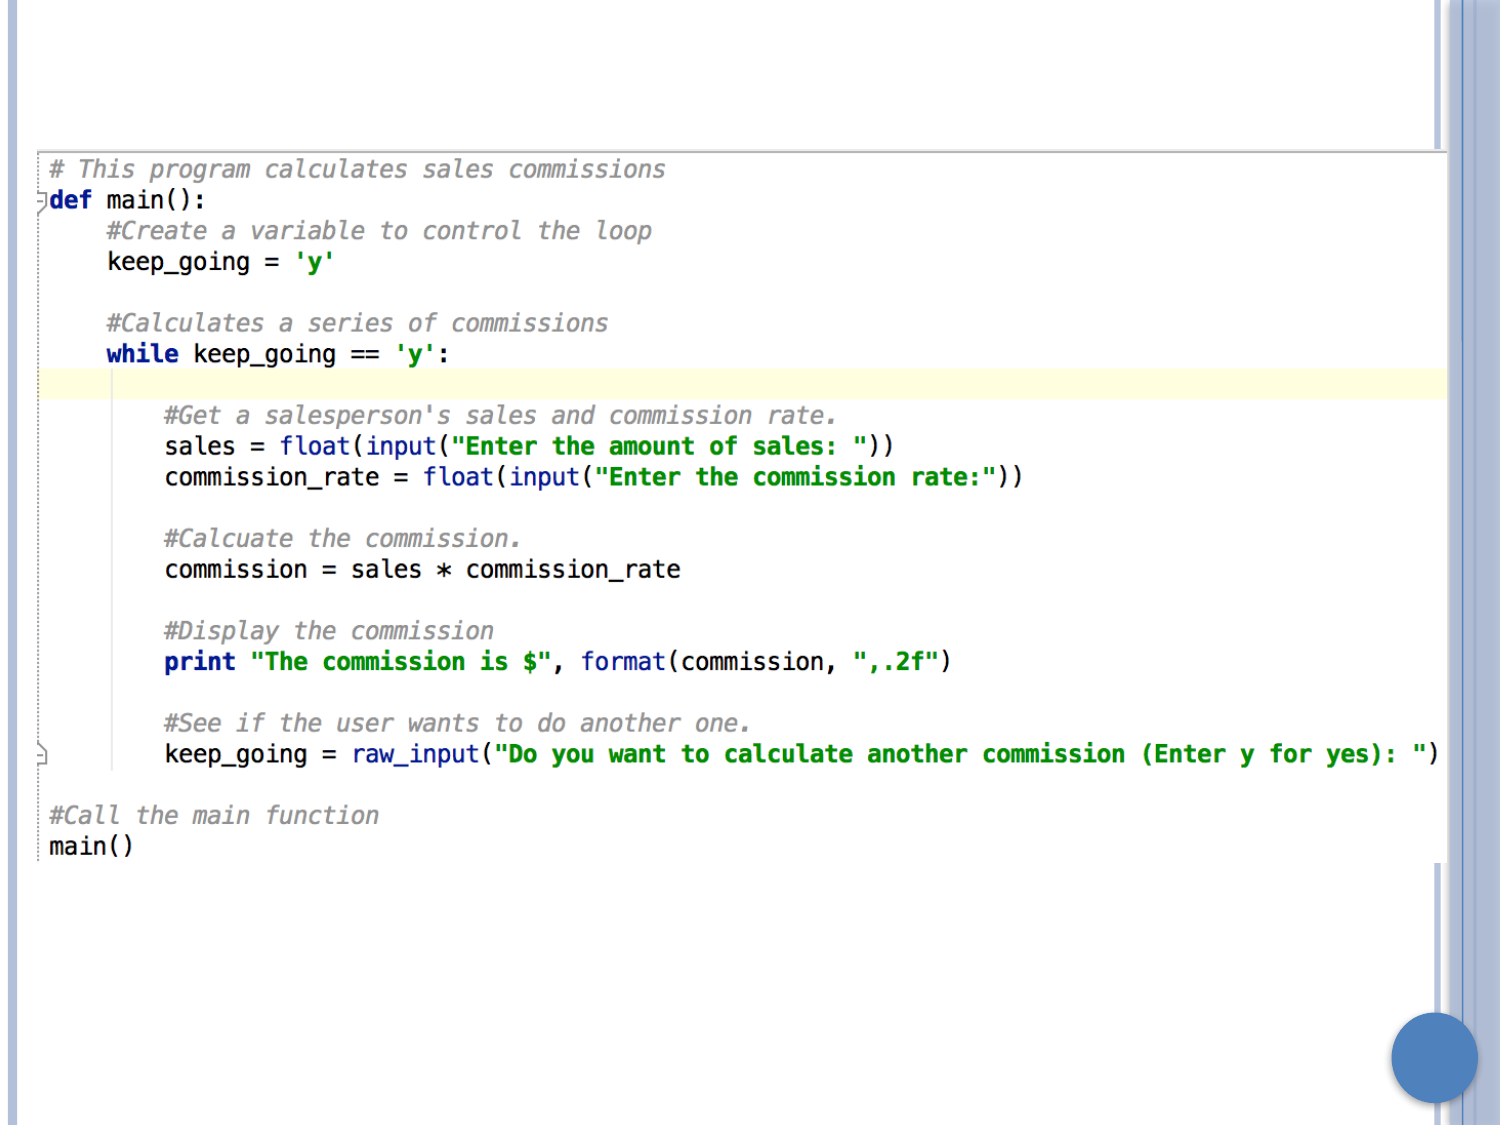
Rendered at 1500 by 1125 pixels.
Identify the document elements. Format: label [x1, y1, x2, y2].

picture [36, 149, 1447, 863]
